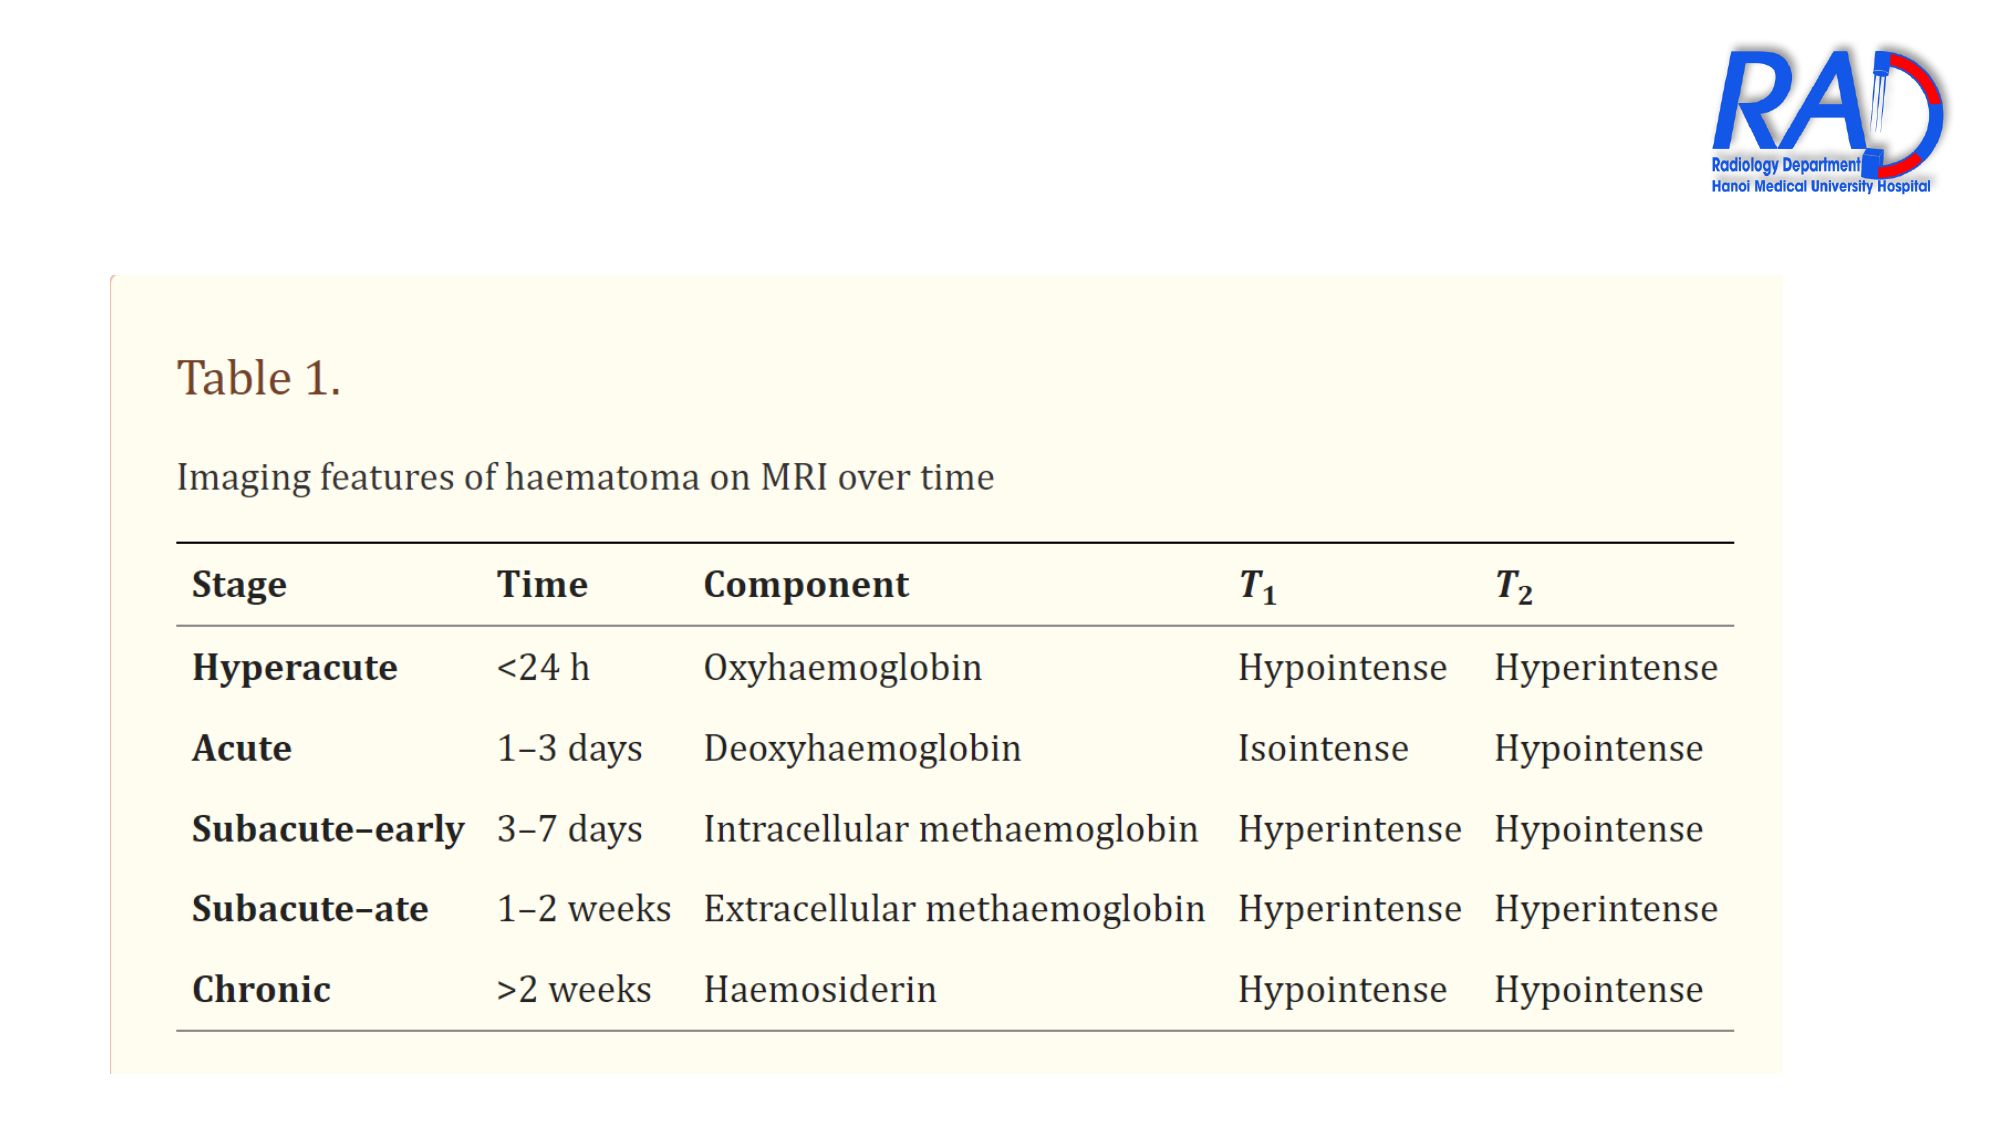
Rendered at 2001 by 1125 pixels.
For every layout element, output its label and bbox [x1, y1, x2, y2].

list [110, 275, 1783, 1074]
picture [1701, 46, 1948, 202]
